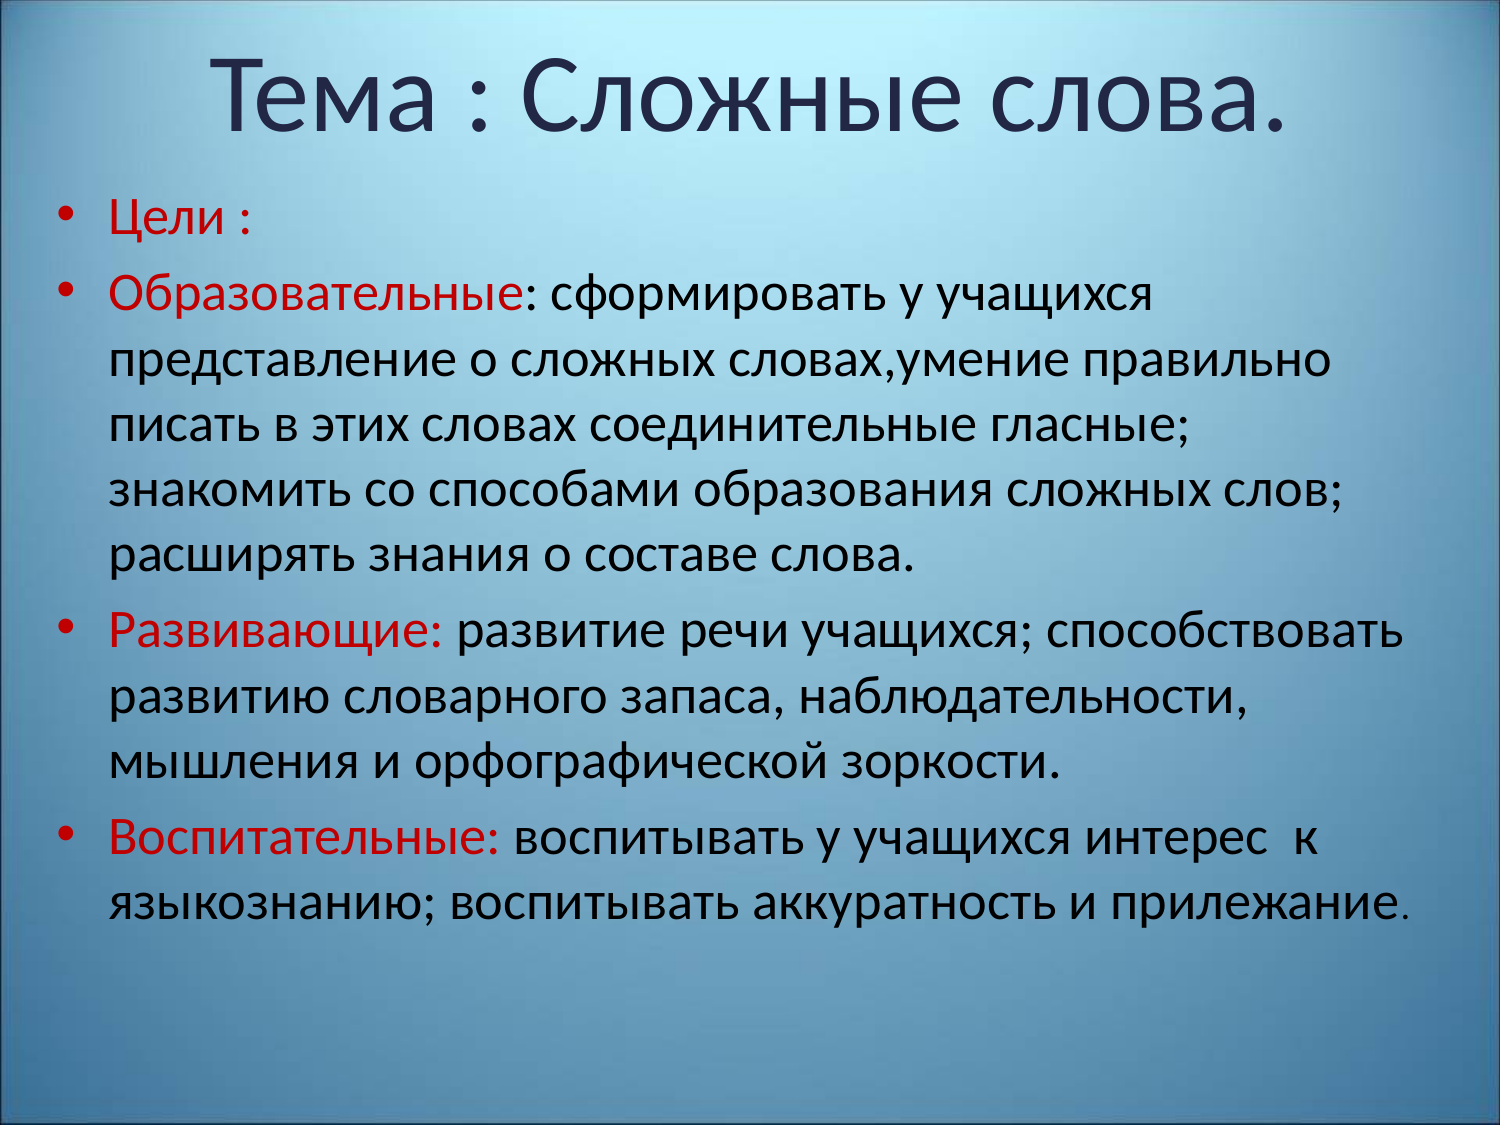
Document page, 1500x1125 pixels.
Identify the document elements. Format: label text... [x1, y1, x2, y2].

list Цели : Образовательные: сформировать у учащихся представление о сложных словах,умение правильно писать в этих словах соединительные гласные; знакомить со способами образования сложных слов; расширять знания о составе слова. Развивающие: развитие речи учащихся; способствовать развитию словарного запаса, наблюдательности, мышления и орфографической зоркости. Воспитательные: воспитывать у учащихся интерес к языкознанию; воспитывать аккуратность и прилежание. [40, 172, 1428, 1077]
picture [0, 0, 1500, 1125]
title Тема : Сложные слова. [74, 0, 1426, 172]
